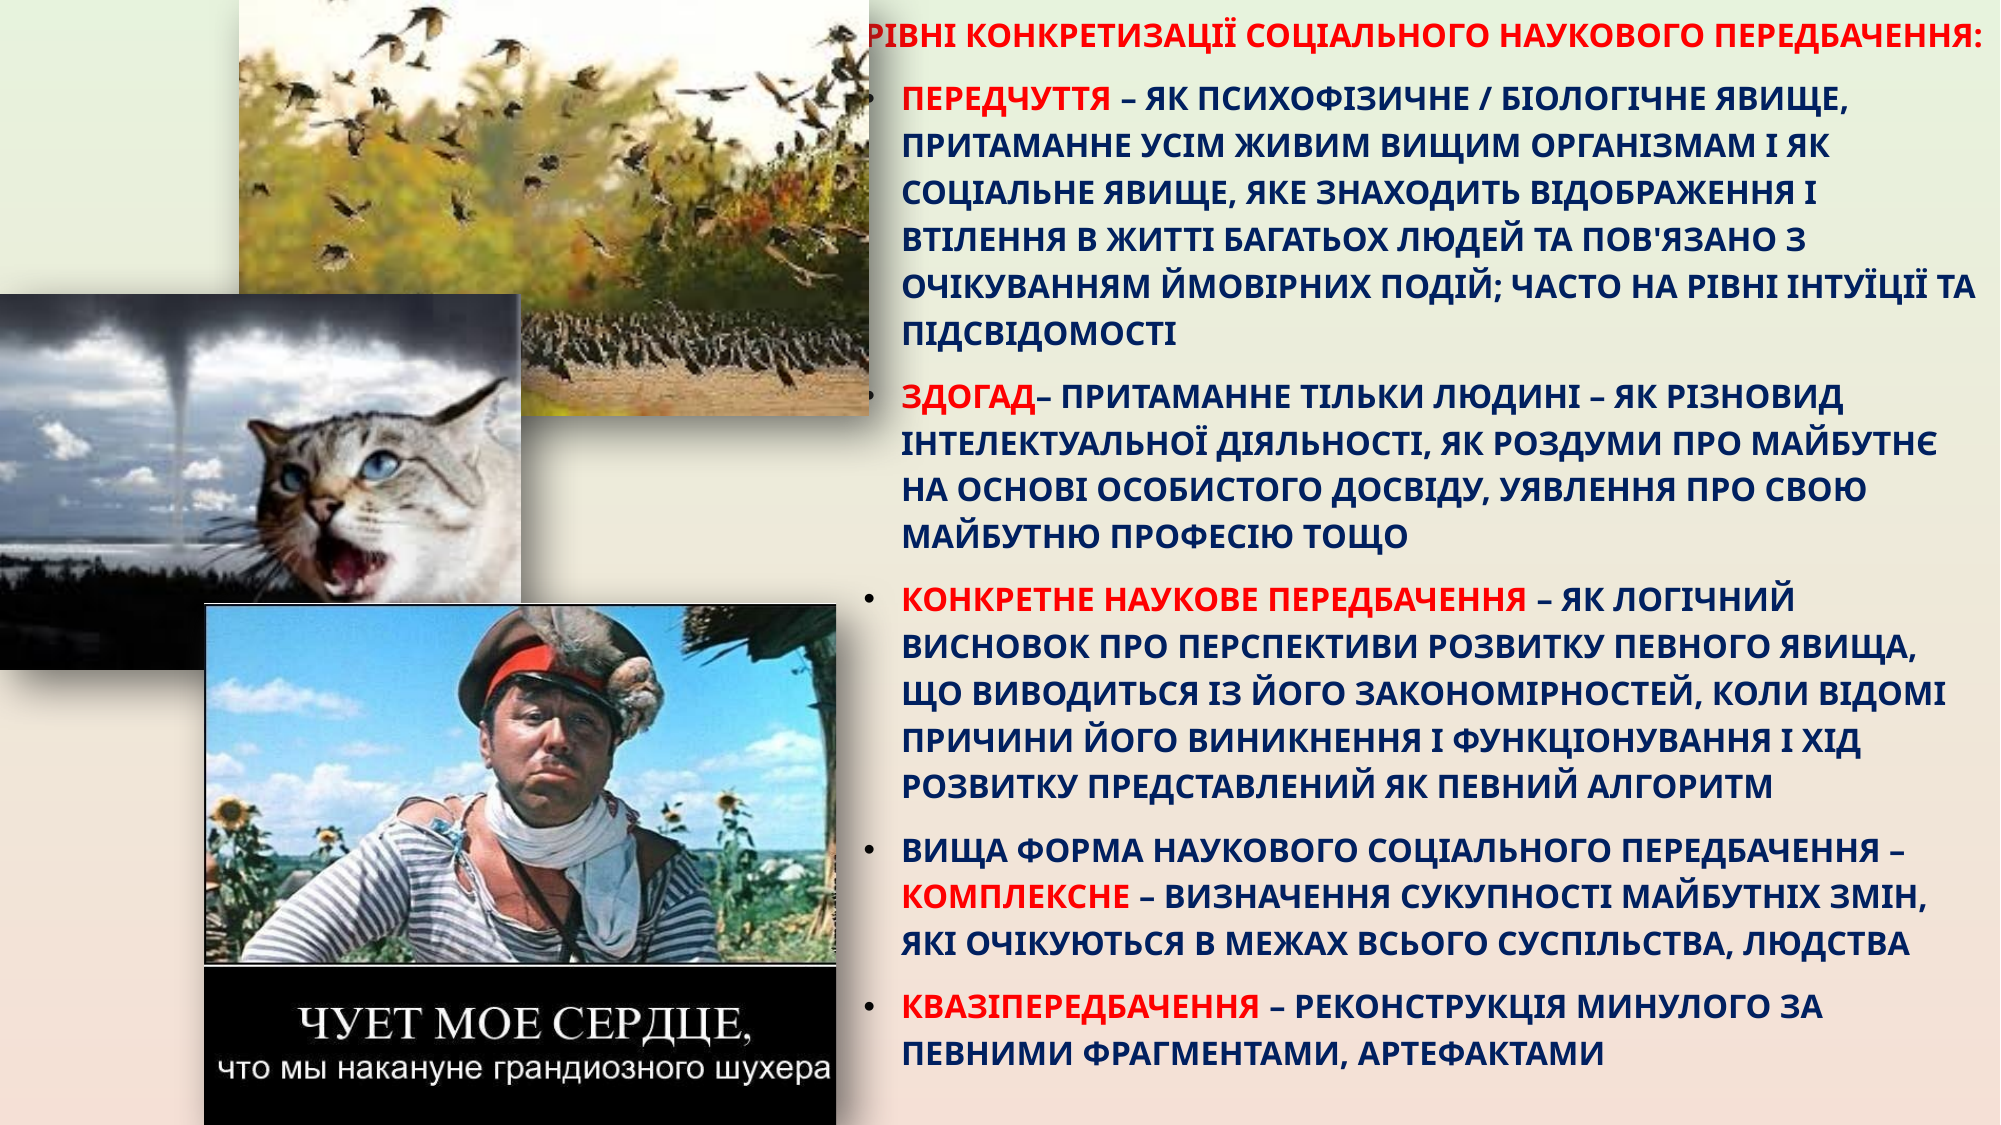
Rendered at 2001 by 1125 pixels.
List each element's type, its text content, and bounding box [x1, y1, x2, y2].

list РІВНІ КОНКРЕТИЗАЦІЇ СОЦІАЛЬНОГО НАУКОВОГО ПЕРЕДБАЧЕННЯ: ПЕРЕДЧУТТЯ – як психофізичне / біологічне явище, притаманне усім живим вищим організмам і як соціальне явище, яке знаходить відображення і втілення в житті багатьох людей та пов'язано з очікуванням ймовірних подій; часто на рівні інтуїції та підсвідомості ЗДОГАД– притаманне тільки людині – як різновид інтелектуальної діяльності, як роздуми про майбутнє на основі особистого досвіду, уявлення про свою майбутню професію тощо КОНКРЕТНЕ НАУКОВЕ ПЕРЕДБАЧЕННЯ – як логічний висновок про перспективи розвитку певного явища, що виводиться із його закономірностей, коли відомі причини його виникнення і функціонування і хід розвитку представлений як певний алгоритм Вища форма наукового соціального передбачення – КОМПЛЕКСНЕ – визначення сукупності майбутніх змін, які очікуються в межах всього суспільства, людства КВАЗІПЕРЕДБАЧЕННЯ – реконструкція минулого за певними фрагментами, артефактами [848, 0, 2000, 1125]
picture [0, 0, 869, 1125]
